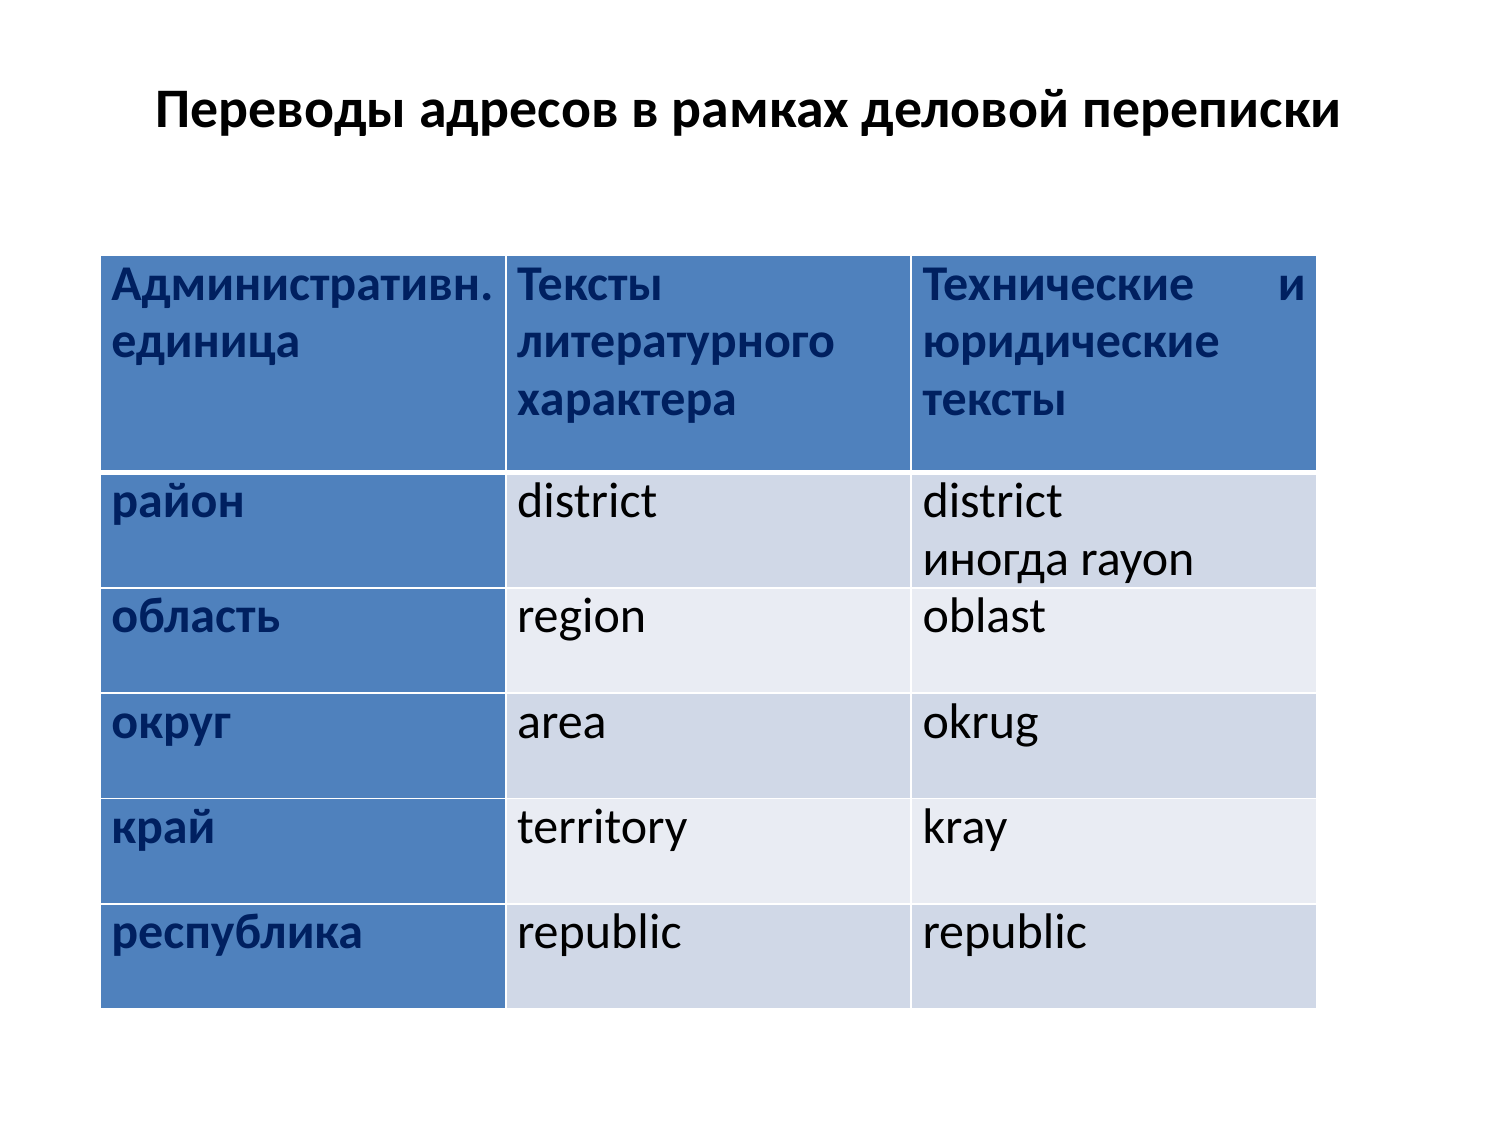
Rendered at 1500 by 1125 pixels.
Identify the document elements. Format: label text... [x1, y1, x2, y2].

title Переводы адресов в рамках деловой переписки [75, 45, 1425, 233]
table_cell oblast [912, 589, 1316, 692]
table_cell область [101, 589, 505, 692]
table_cell republic [912, 905, 1316, 1008]
table_cell округ [101, 694, 505, 798]
table_header Административн. единица [101, 256, 505, 470]
table_cell region [507, 589, 910, 692]
table_cell republic [507, 905, 910, 1008]
table_cell area [507, 694, 910, 798]
table_cell республика [101, 905, 505, 1008]
table_cell kray [912, 799, 1316, 903]
table_header Технические и юридические тексты [912, 256, 1316, 470]
table_cell край [101, 799, 505, 903]
table_cell district [507, 475, 910, 587]
table_cell okrug [912, 694, 1316, 798]
table_header Тексты литературного характера [507, 256, 910, 470]
table_cell district иногда rayon [912, 475, 1316, 587]
table_cell район [101, 475, 505, 587]
table_cell territory [507, 799, 910, 903]
